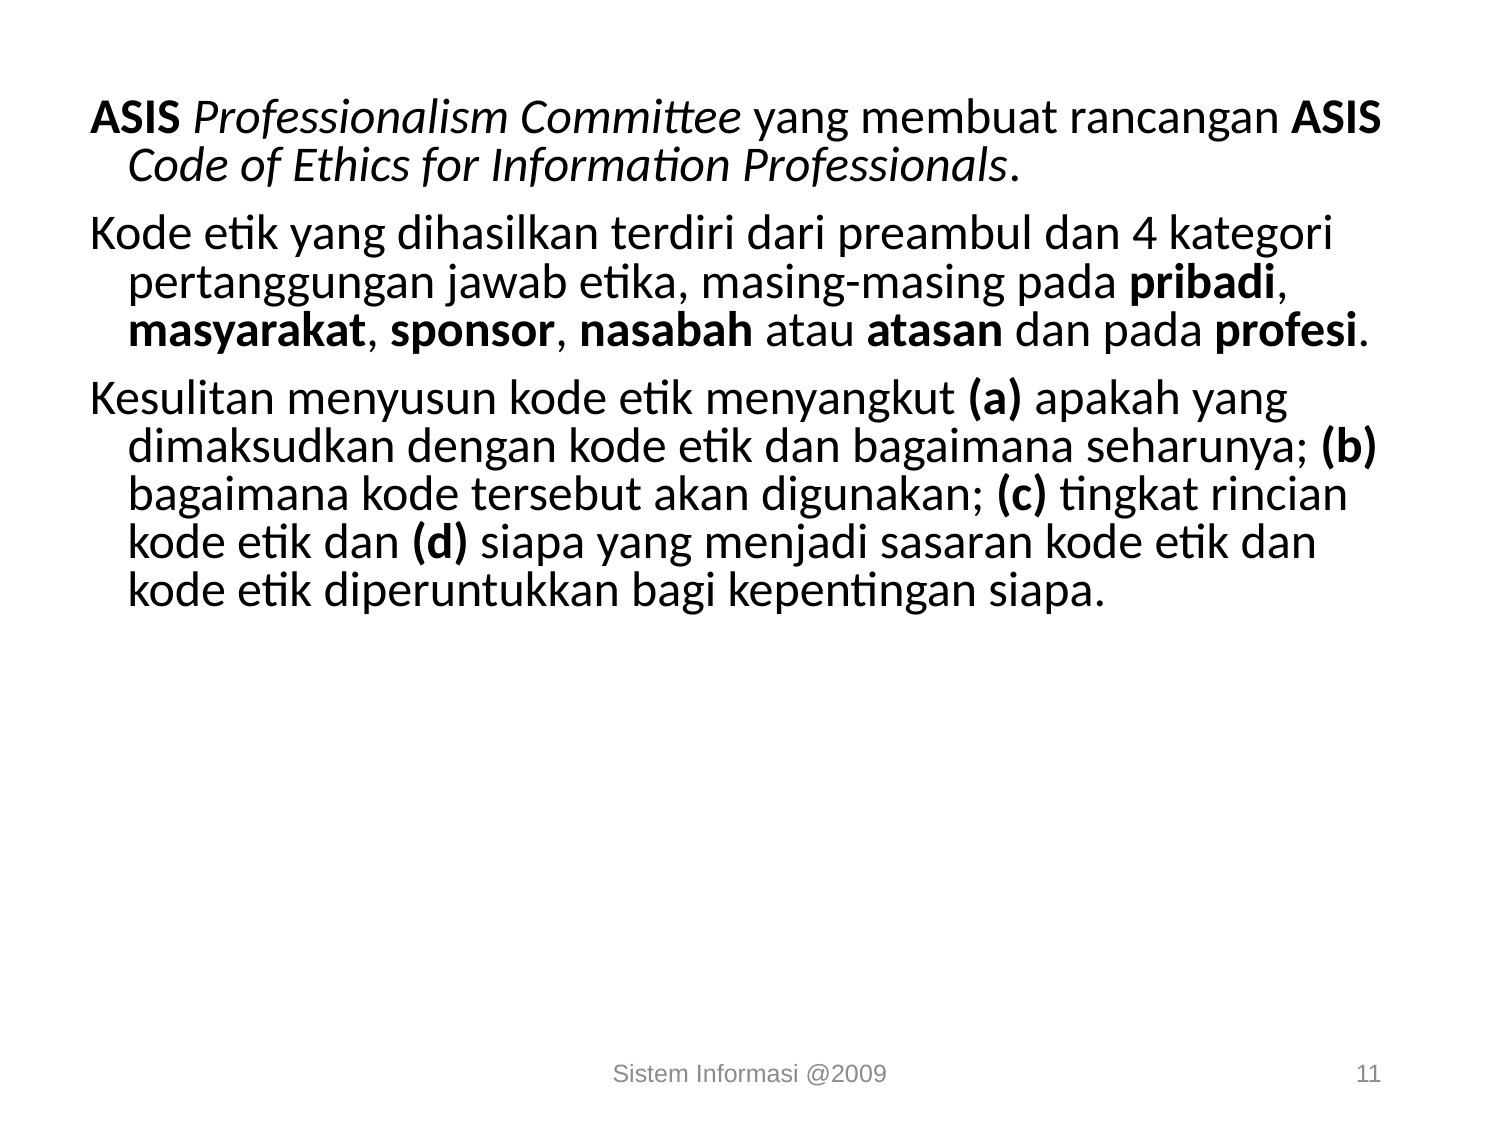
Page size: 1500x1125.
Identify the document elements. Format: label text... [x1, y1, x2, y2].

list ASIS Professionalism Committee yang membuat rancangan ASIS Code of Ethics for Information Professionals. Kode etik yang dihasilkan terdiri dari preambul dan 4 kategori pertanggungan jawab etika, masing-masing pada pribadi, masyarakat, sponsor, nasabah atau atasan dan pada profesi. Kesulitan menyusun kode etik menyangkut (a) apakah yang dimaksudkan dengan kode etik dan bagaimana seharunya; (b) bagaimana kode tersebut akan digunakan; (c) tingkat rincian kode etik dan (d) siapa yang menjadi sasaran kode etik dan kode etik diperuntukkan bagi kepentingan siapa. [75, 87, 1425, 1005]
slide_number 11 [1059, 1042, 1397, 1103]
footer Sistem Informasi @2009 [496, 1042, 1004, 1103]
